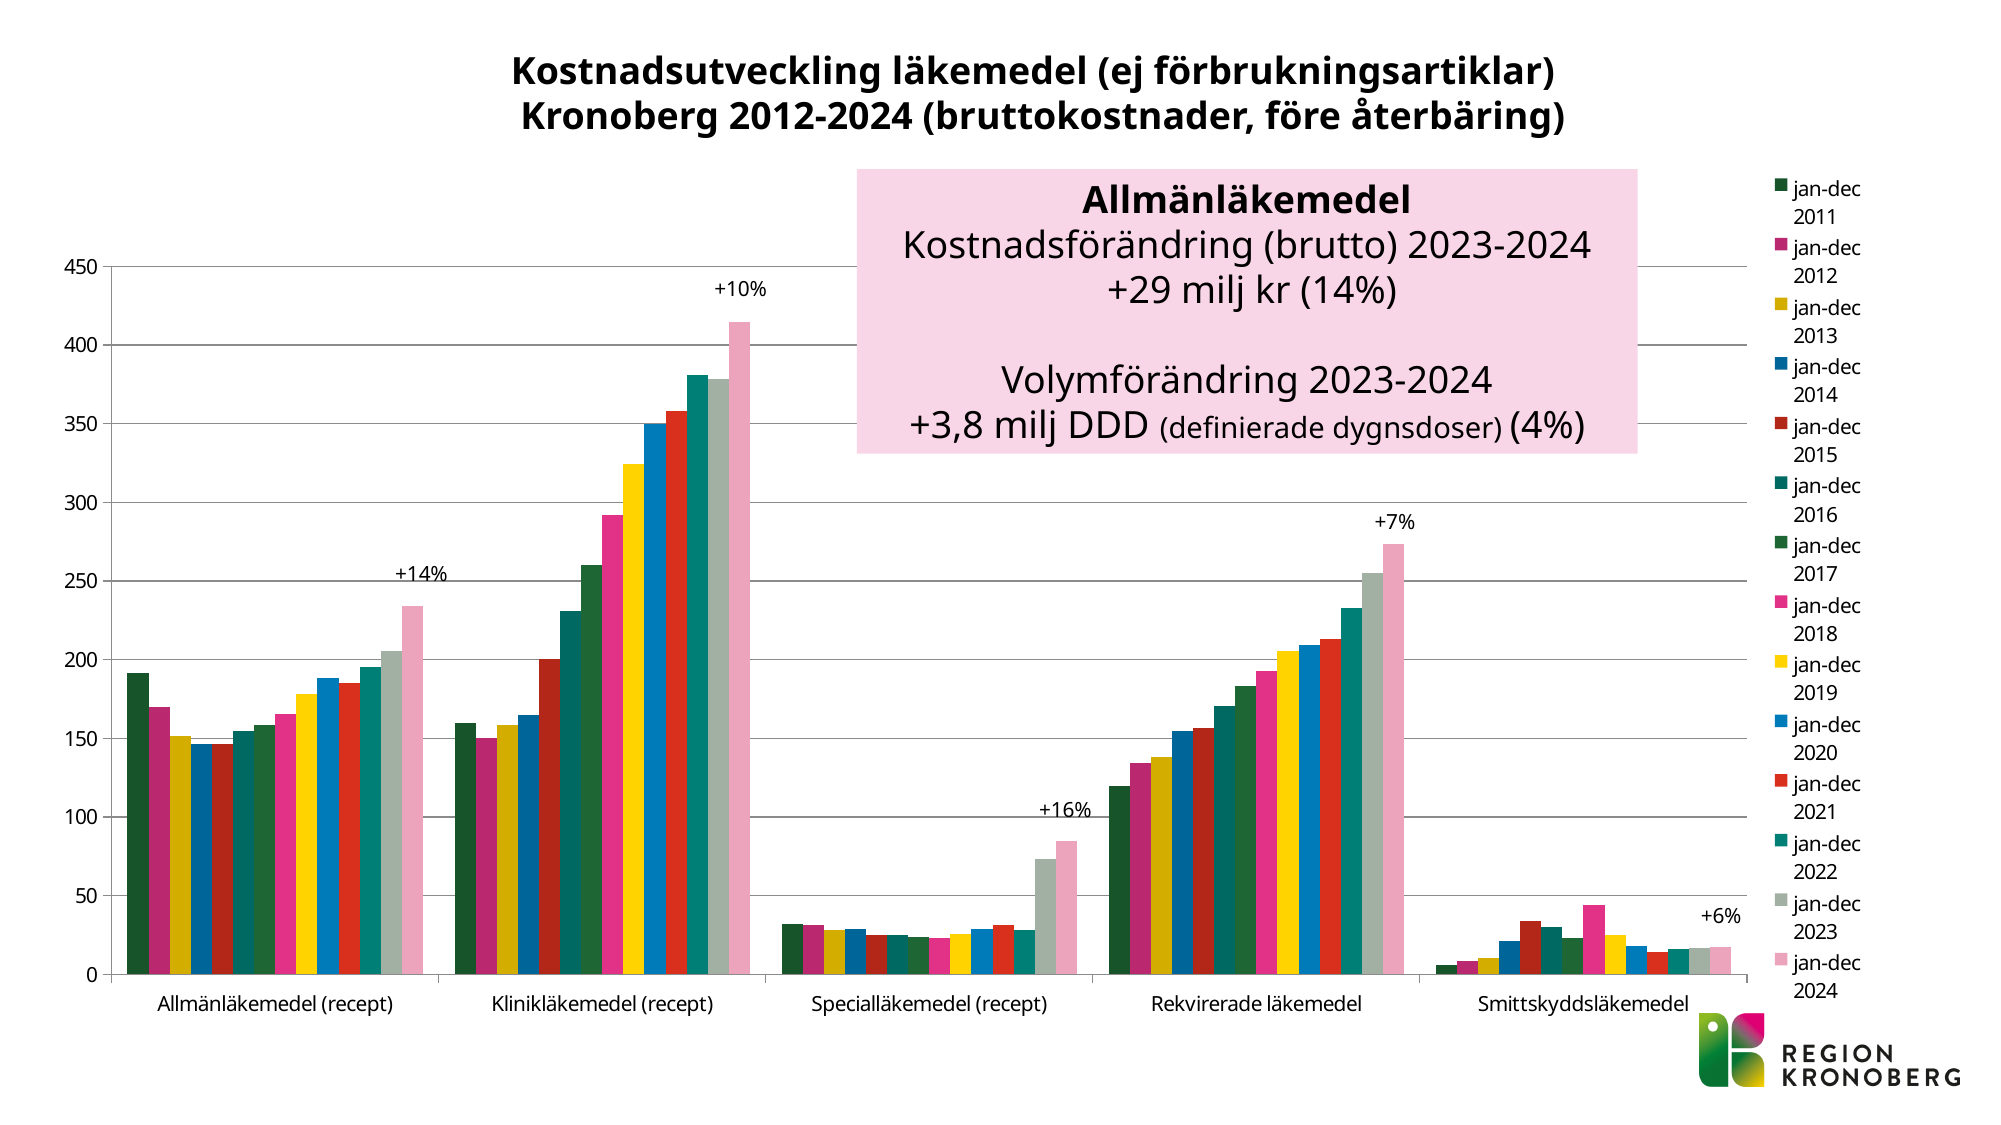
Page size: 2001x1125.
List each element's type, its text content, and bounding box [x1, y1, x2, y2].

picture [1699, 1013, 1960, 1087]
text_box Kostnadsutveckling läkemedel (ej förbrukningsartiklar) Kronoberg 2012-2024 (bruttokostnader, före återbäring) [330, 39, 1747, 145]
chart [42, 166, 1894, 1021]
